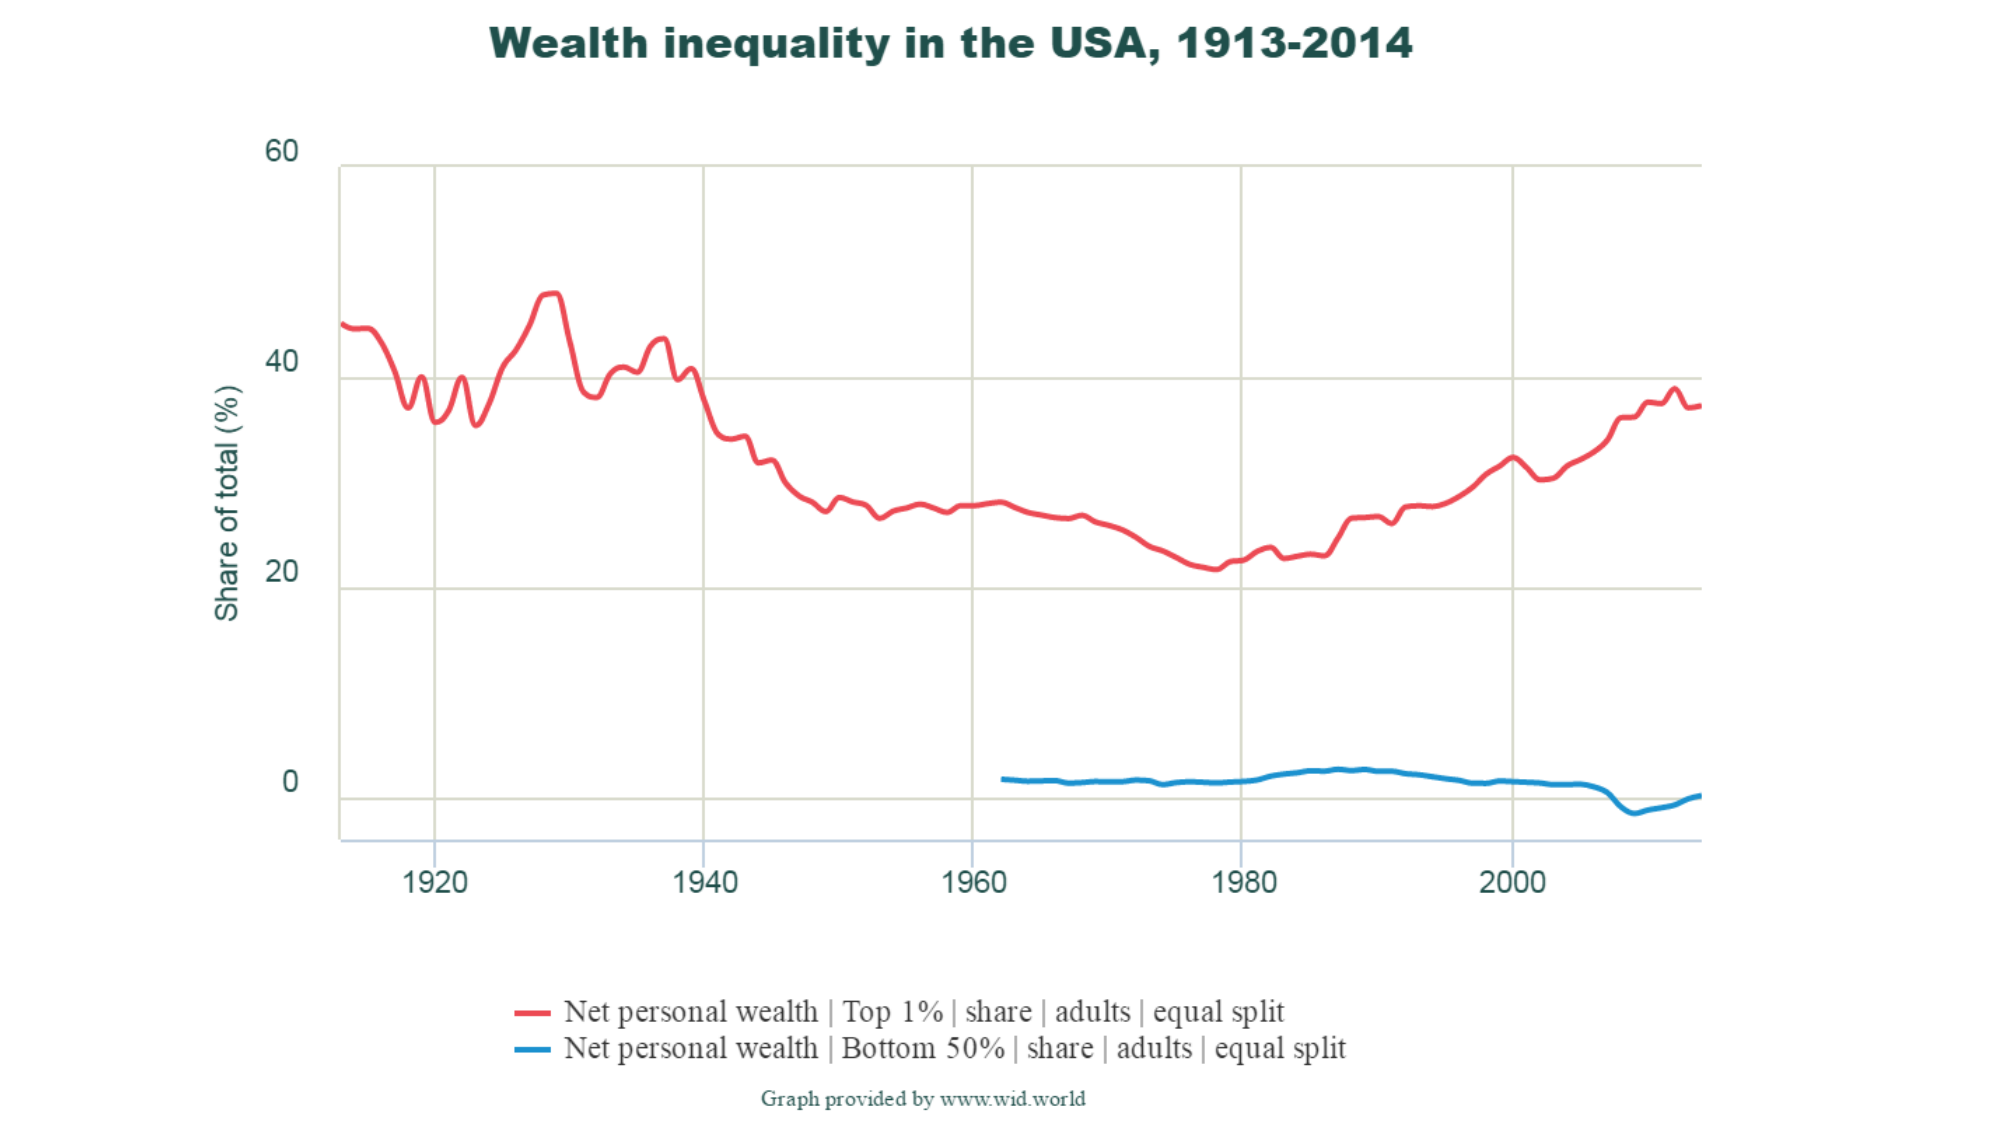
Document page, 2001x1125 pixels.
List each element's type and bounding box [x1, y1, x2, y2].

list [89, 0, 1814, 1120]
